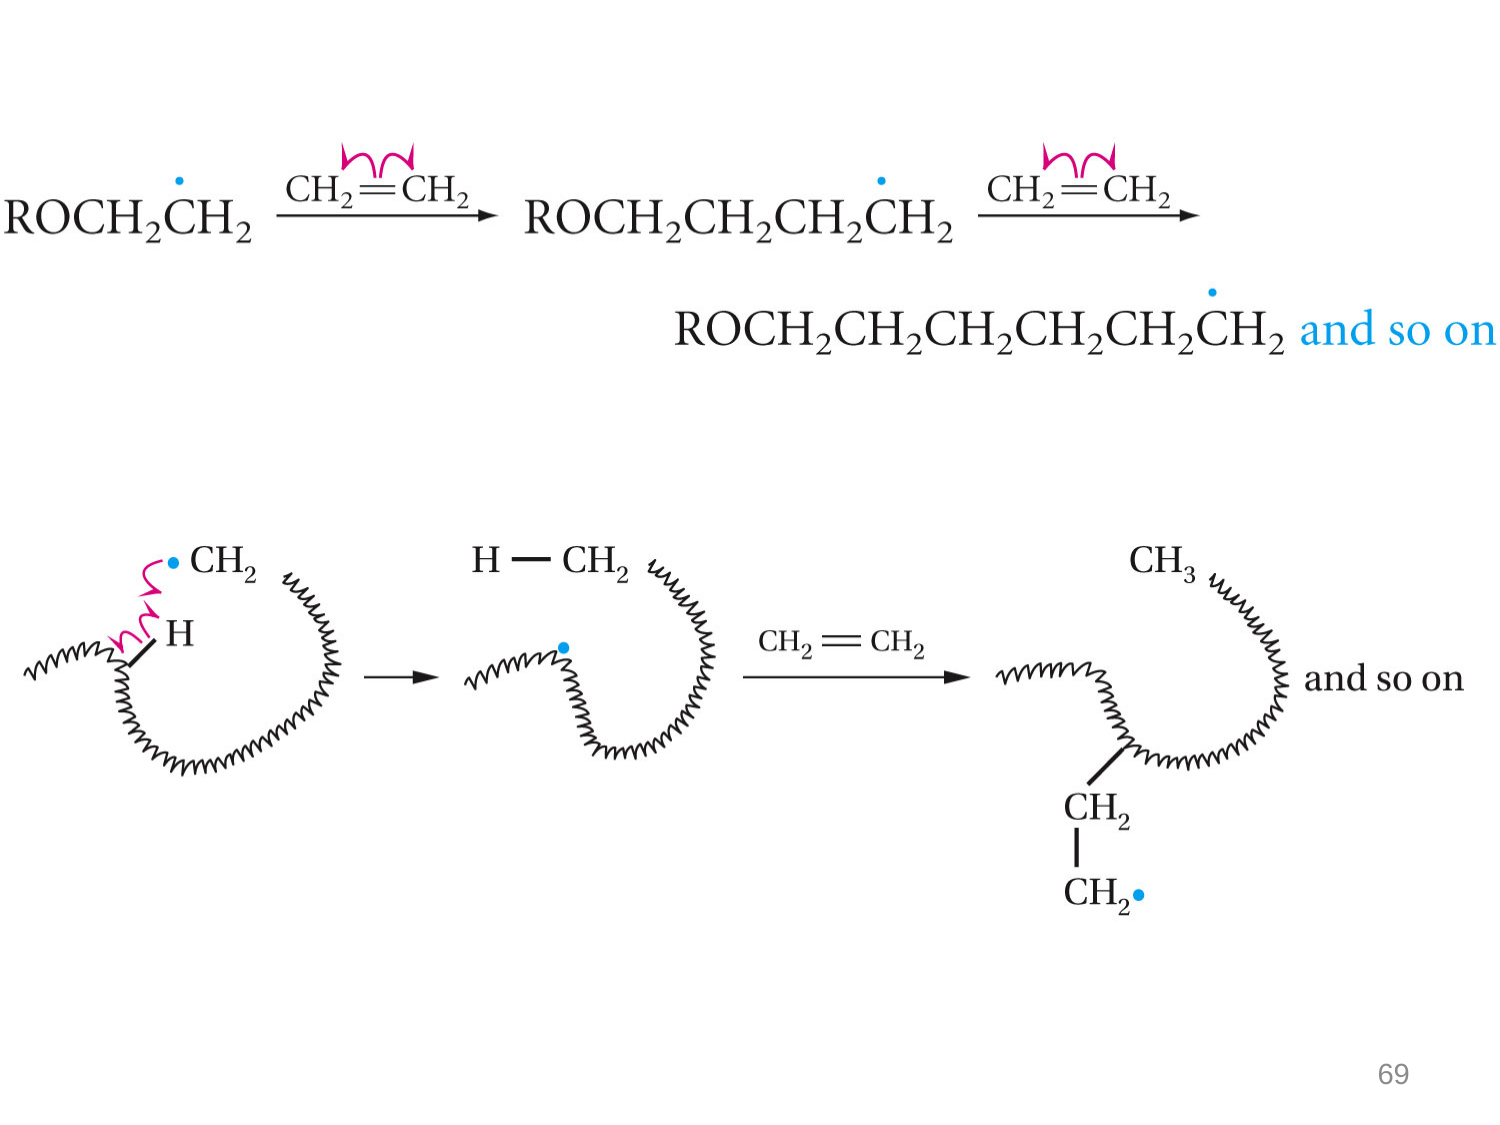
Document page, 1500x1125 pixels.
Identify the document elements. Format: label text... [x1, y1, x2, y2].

picture [0, 537, 1500, 926]
slide_number 69 [1074, 1042, 1425, 1103]
picture [0, 137, 1500, 359]
